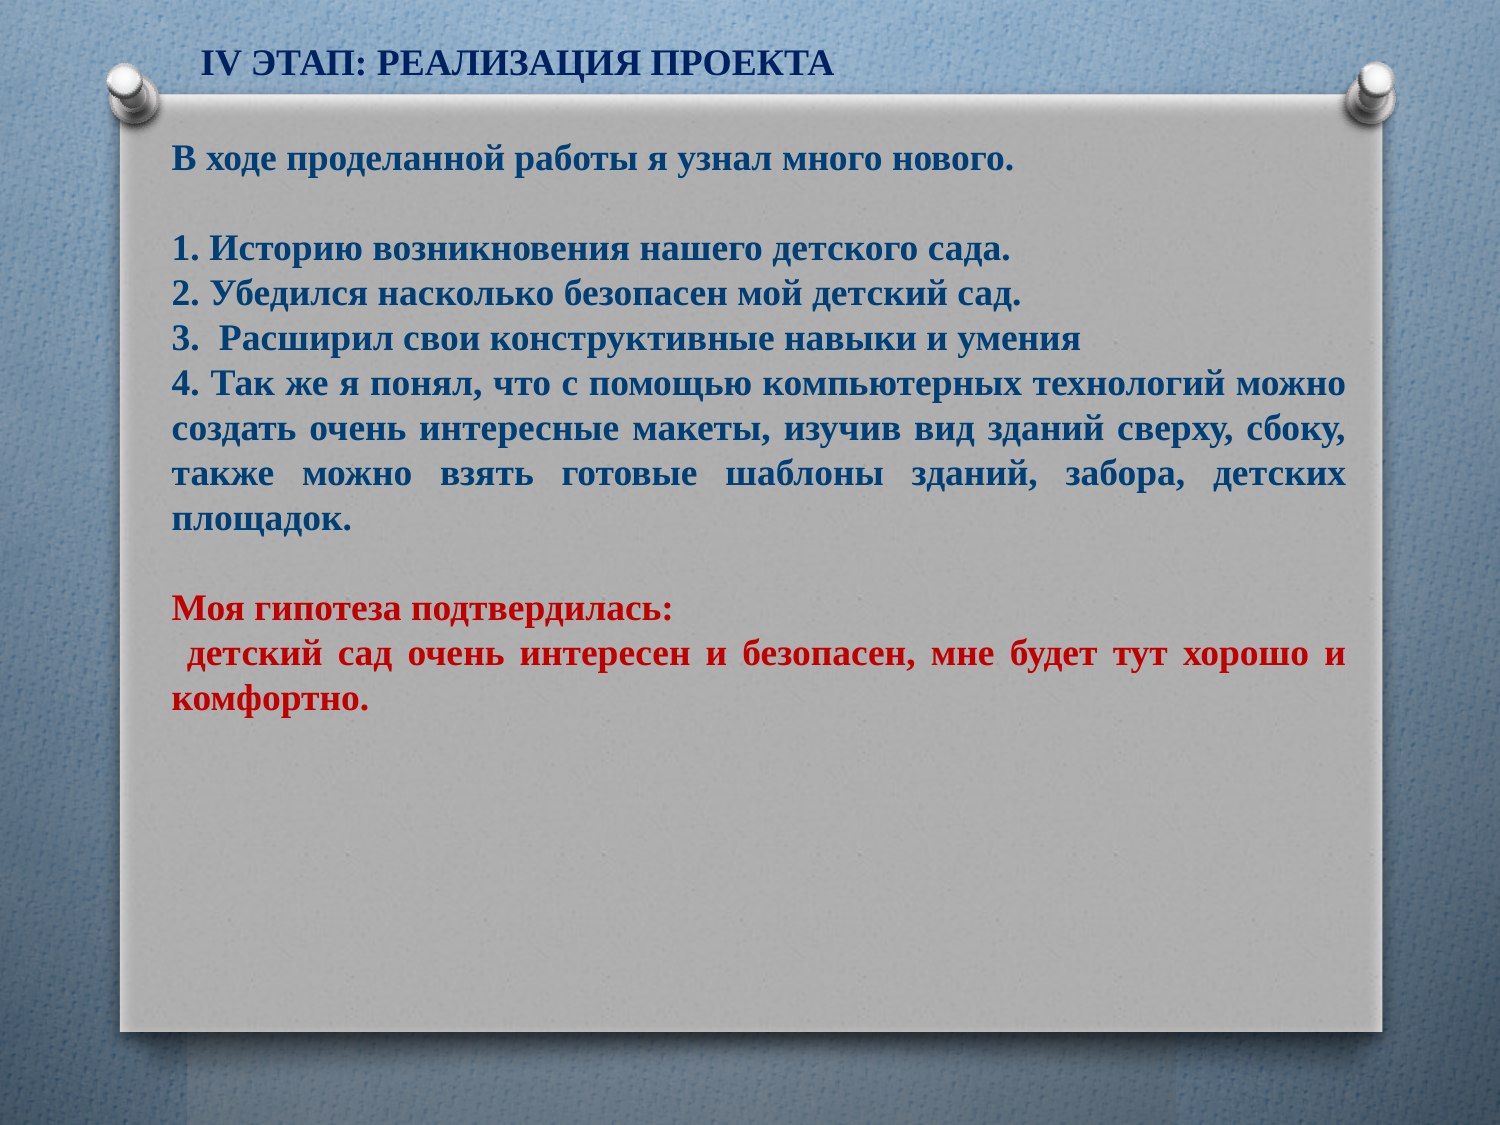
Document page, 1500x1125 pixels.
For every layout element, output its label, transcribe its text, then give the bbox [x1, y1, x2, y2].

picture [1317, 35, 1439, 152]
text_box IV ЭТАП: РЕАЛИЗАЦИЯ ПРОЕКТА [185, 30, 850, 91]
text_box В ходе проделанной работы я узнал много нового. 1. Историю возникновения нашего детского сада. 2. Убедился насколько безопасен мой детский сад. 3. Расширил свои конструктивные навыки и умения 4. Так же я понял, что с помощью компьютерных технологий можно создать очень интересные макеты, изучив вид зданий сверху, сбоку, также можно взять готовые шаблоны зданий, забора, детских площадок. Моя гипотеза подтвердилась: детский сад очень интересен и безопасен, мне будет тут хорошо и комфортно. [156, 125, 1362, 816]
picture [75, 29, 188, 151]
